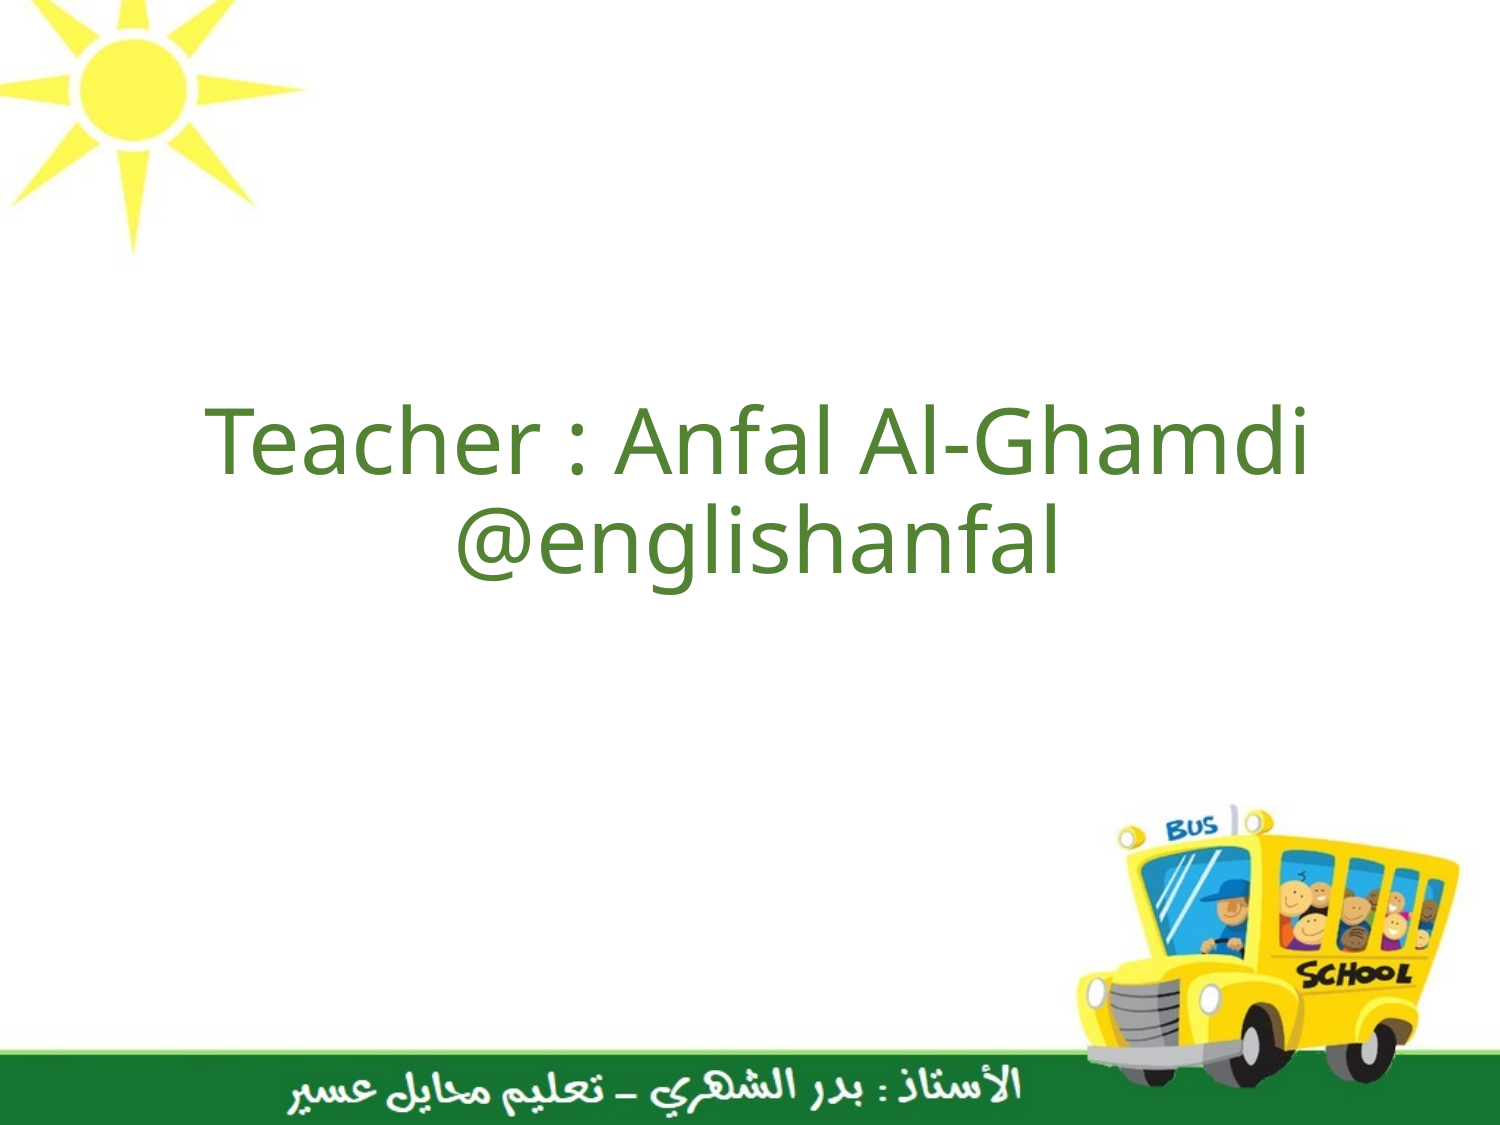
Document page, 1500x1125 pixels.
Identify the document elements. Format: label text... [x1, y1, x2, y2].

title Teacher : Anfal Al-Ghamdi @englishanfal [112, 385, 1406, 603]
picture [0, 0, 1500, 1125]
